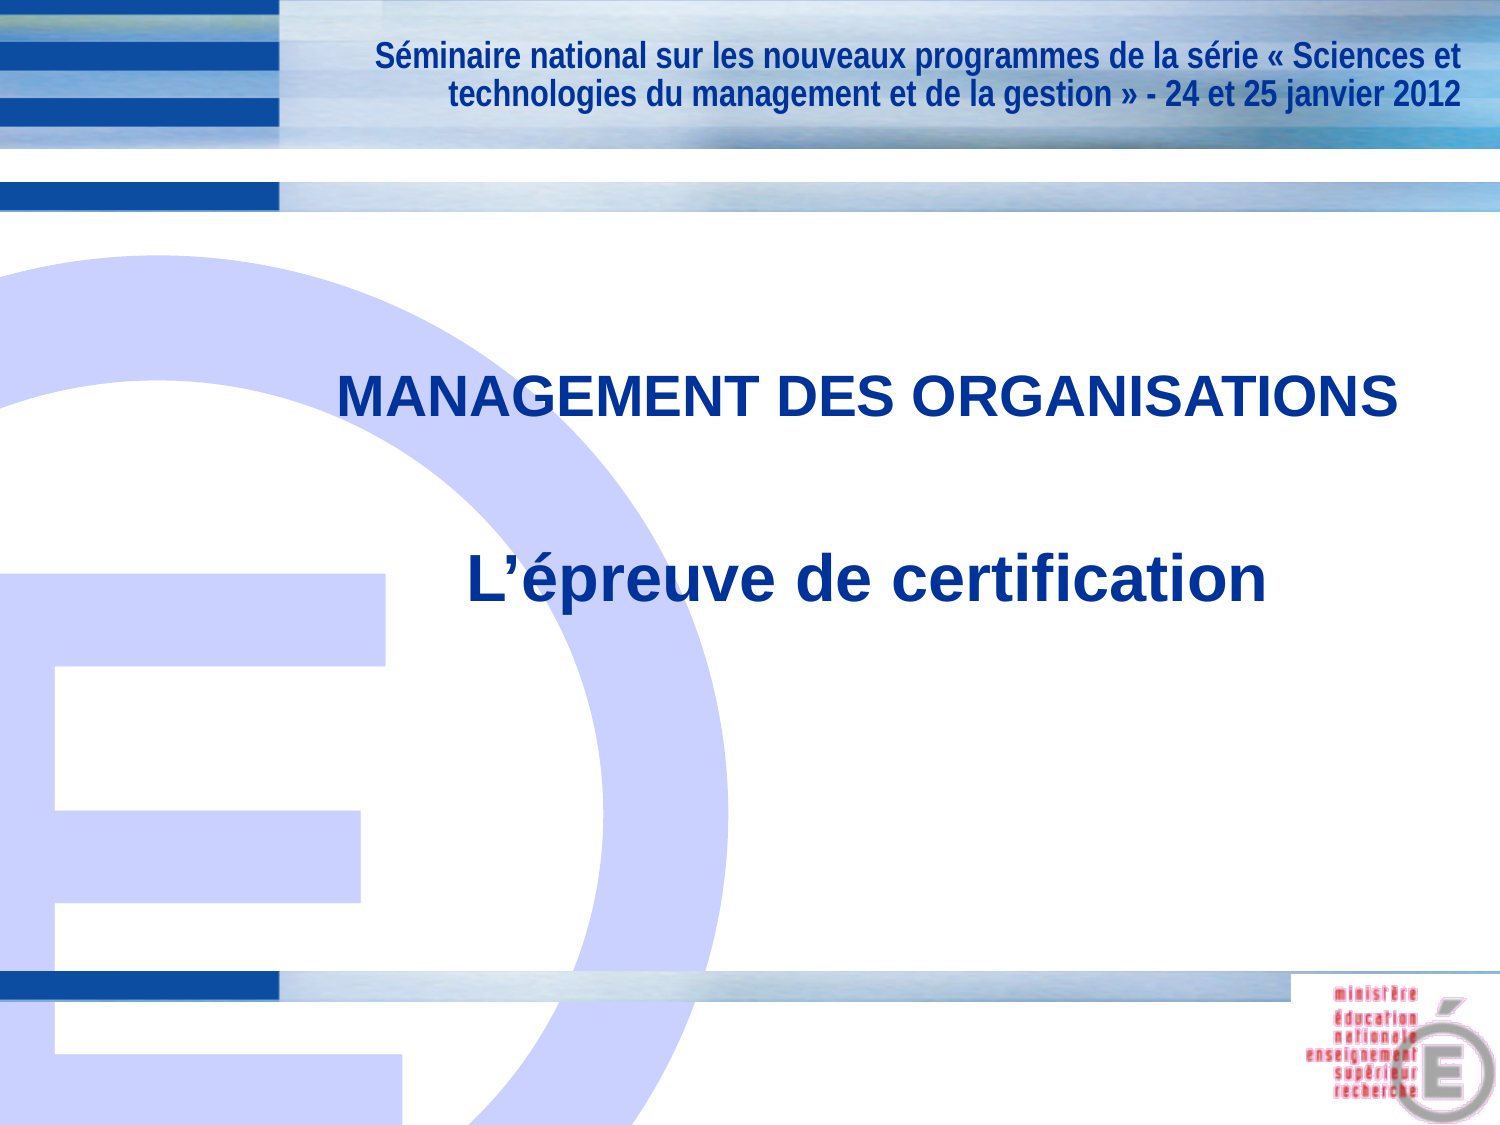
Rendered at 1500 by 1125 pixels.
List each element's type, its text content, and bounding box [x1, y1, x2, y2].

picture [0, 182, 1500, 212]
picture [0, 0, 1500, 149]
text_box Séminaire national sur les nouveaux programmes de la série « Sciences et technologies du management et de la gestion » - 24 et 25 janvier 2012 [312, 19, 1476, 133]
picture [0, 971, 1500, 1125]
title MANAGEMENT DES ORGANISATIONS L’épreuve de certification [277, 207, 1459, 906]
